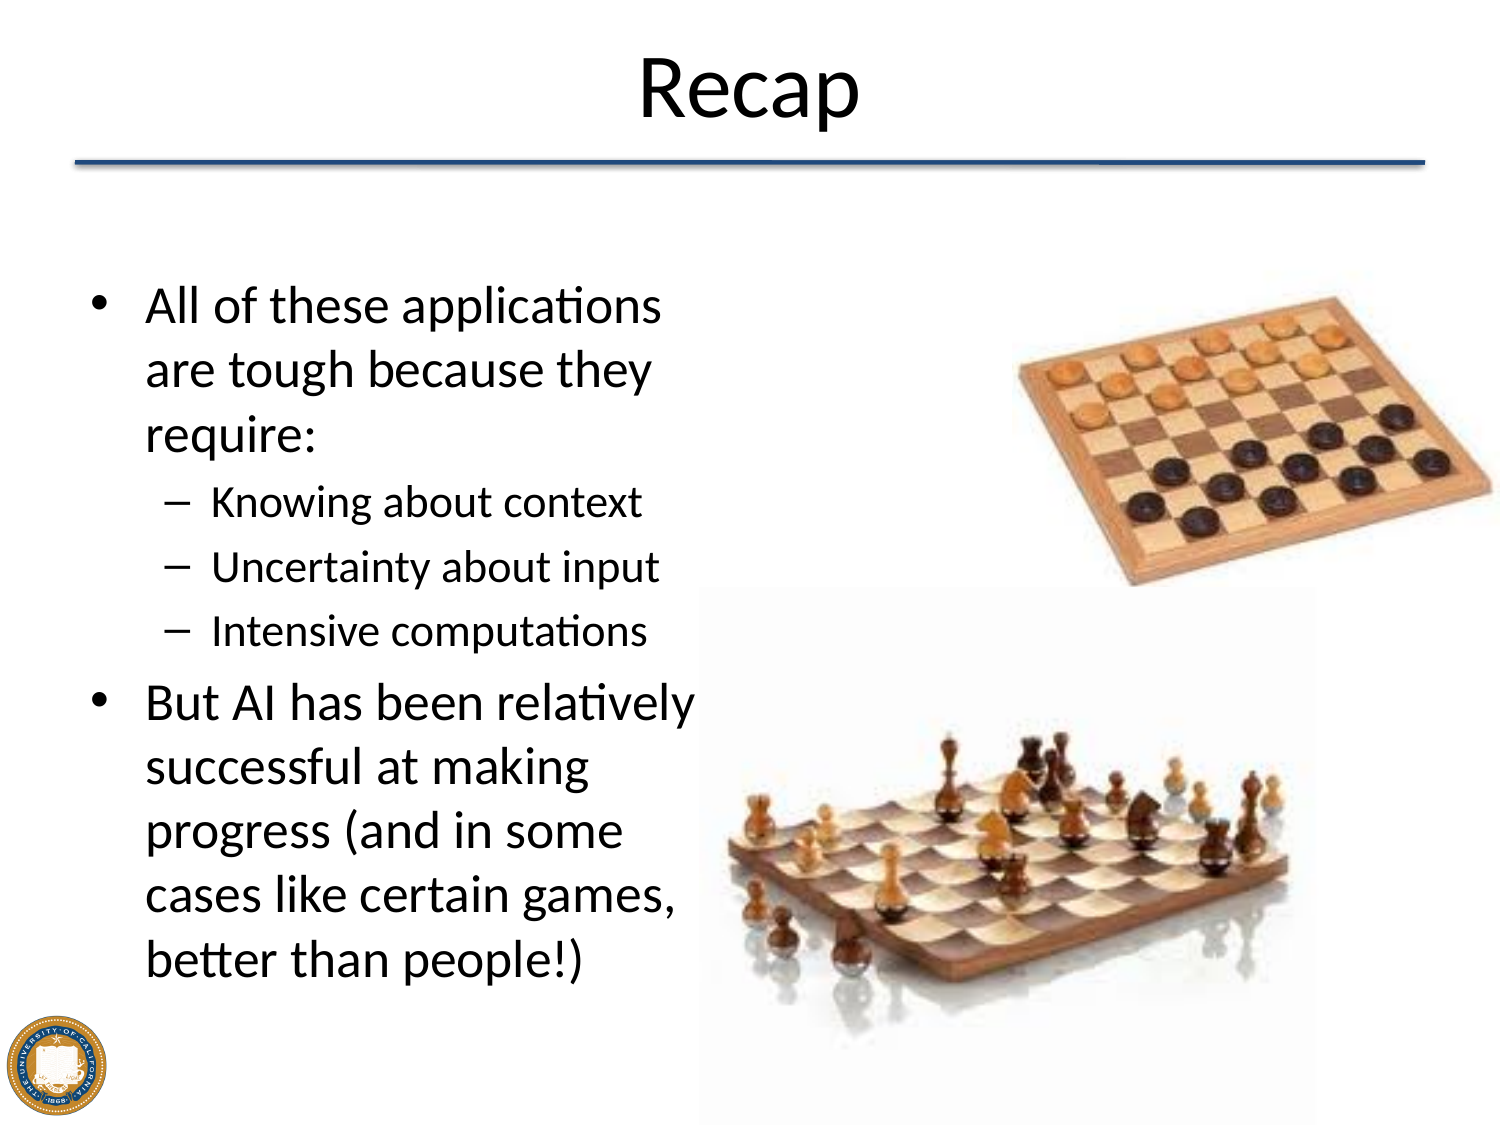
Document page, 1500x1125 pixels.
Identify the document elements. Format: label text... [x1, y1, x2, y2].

picture [6, 1015, 107, 1116]
list All of these applications are tough because they require: Knowing about context Uncertainty about input Intensive computations But AI has been relatively successful at making progress (and in some cases like certain games, better than people!) [75, 262, 738, 1005]
picture [699, 199, 1500, 1125]
title Recap [75, 0, 1425, 175]
